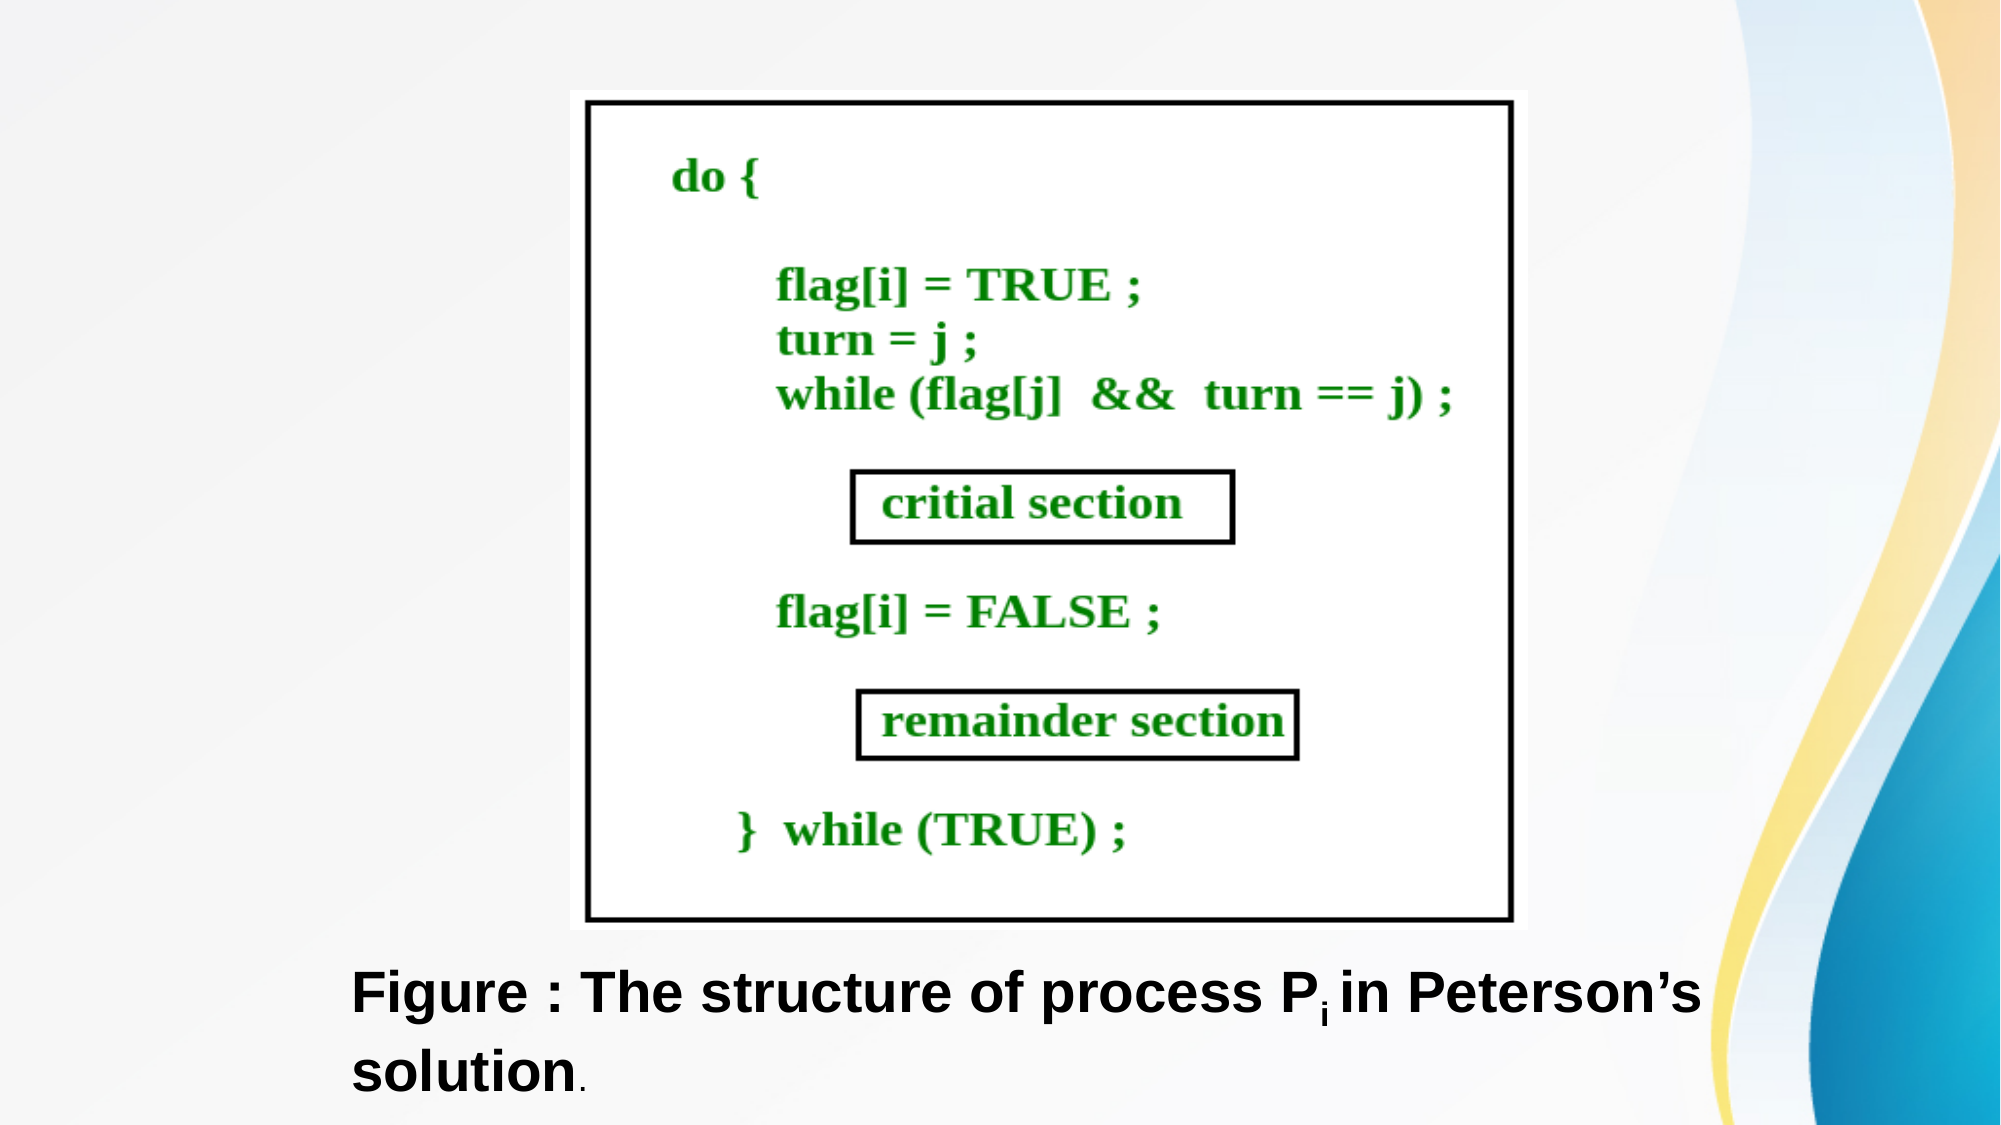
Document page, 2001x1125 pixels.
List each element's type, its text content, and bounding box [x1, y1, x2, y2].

picture [0, 0, 2001, 1125]
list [570, 90, 1528, 930]
text_box Figure : The structure of process Pi in Peterson’s solution. [336, 946, 1903, 1111]
